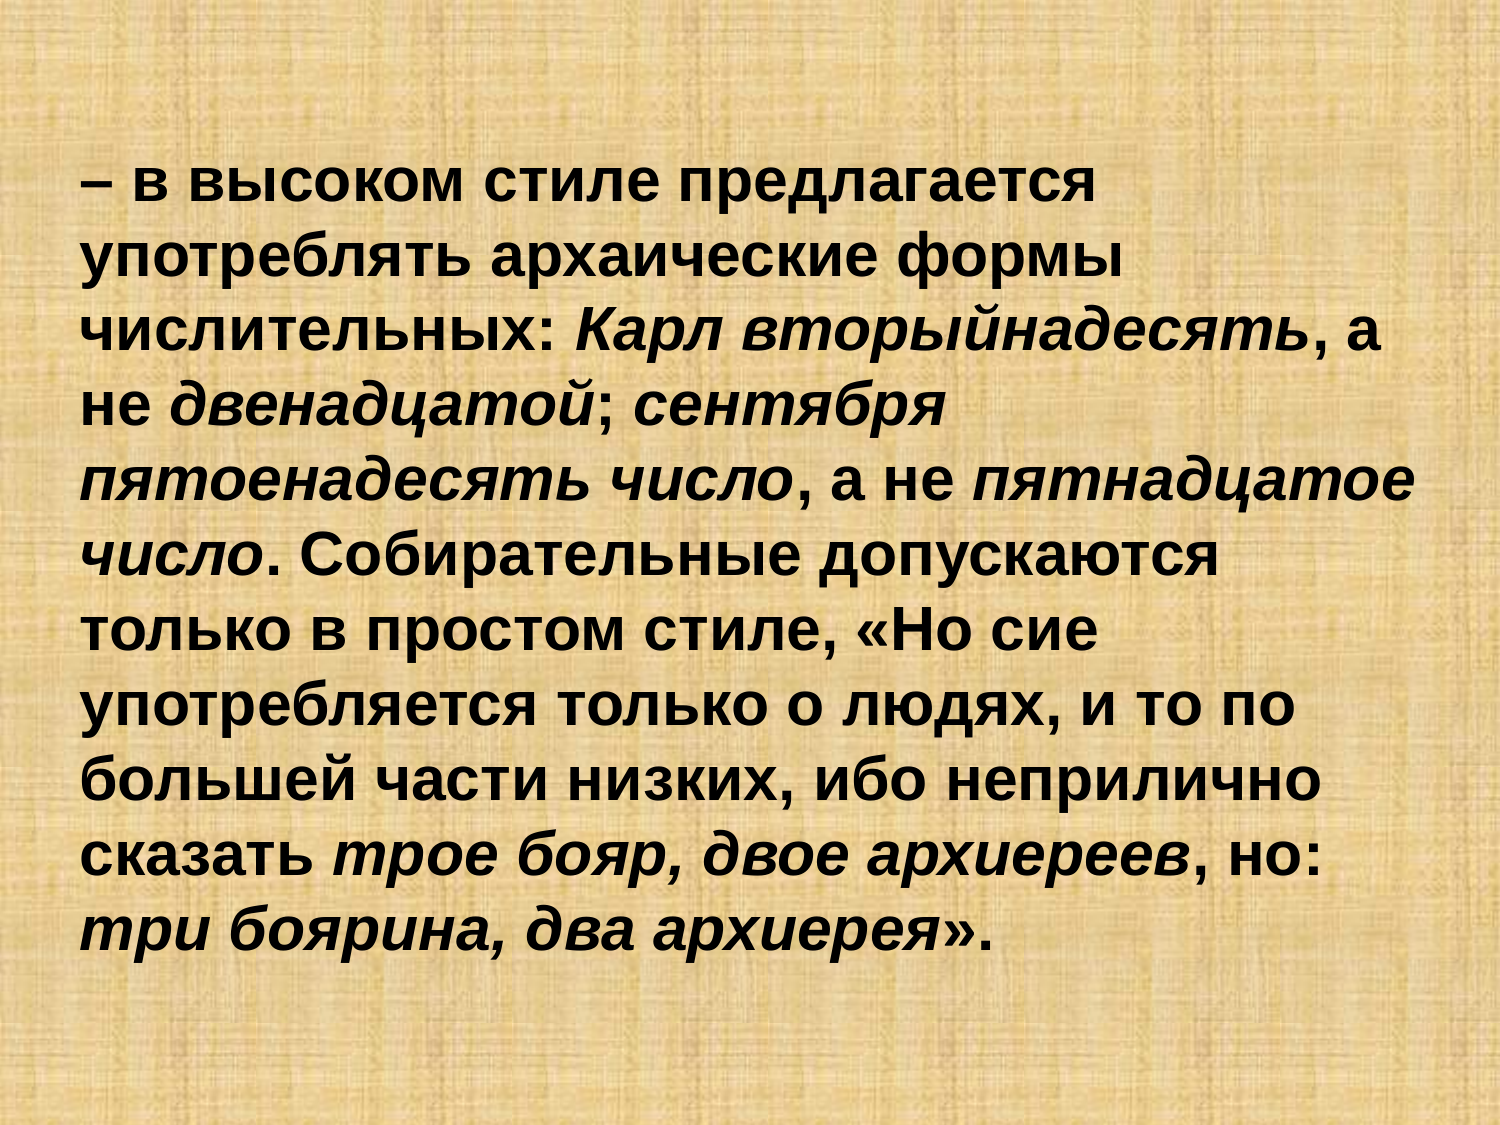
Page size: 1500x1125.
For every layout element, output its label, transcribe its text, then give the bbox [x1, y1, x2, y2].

text_box – в высоком стиле предлагается употреблять архаические формы числительных: Карл вторыйнадесять, а не двенадцатой; сентября пятоенадесять число, а не пятнадцатое число. Собирательные допускаются только в простом стиле, «Но сие употребляется только о людях, и то по большей части низких, ибо неприлично сказать трое бояр, двое архиереев, но: три боярина, два архиерея». [64, 131, 1459, 971]
picture [0, 0, 1500, 1125]
